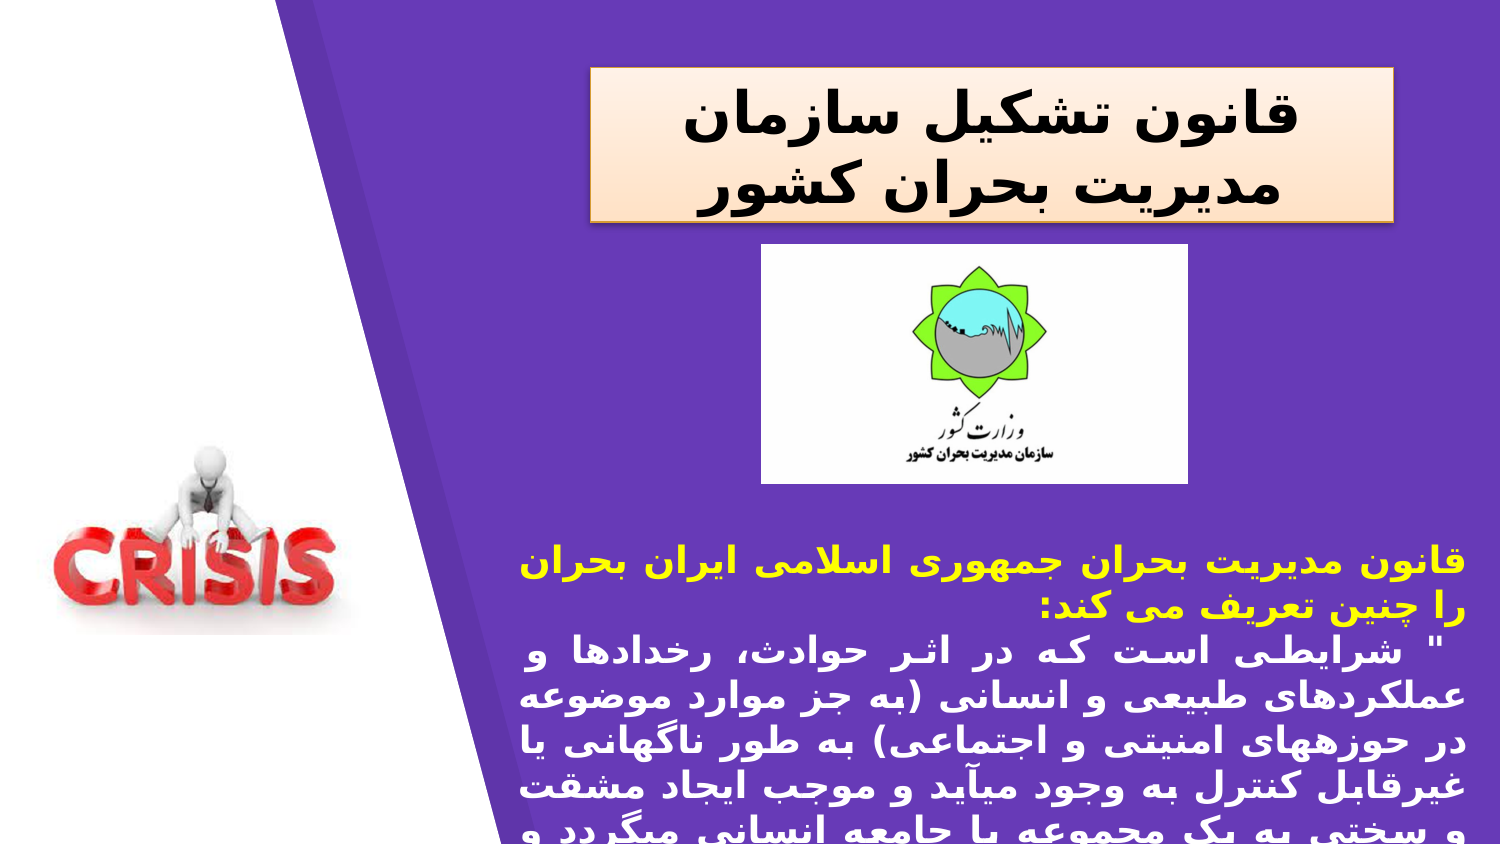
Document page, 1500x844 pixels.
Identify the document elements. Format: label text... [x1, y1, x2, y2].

picture [761, 244, 1188, 484]
text_box قانون مدیریت بحران جمهوری اسلامی ایران بحران را چنین تعریف می کند: " شرایطی است که در اثر حوادث، رخدادها و عملکردهای طبیعی و انسانی (به جز موارد موضوعه در حوزههای امنیتی و اجتماعی) به طور ناگهانی یا غیرقابل کنترل به وجود میآید و موجب ایجاد مشقت و سختی به یک مجموعه یا جامعه انسانی میگردد و بر طرف کردن آن نیاز به اقدامات اضطراری، فوری و فوقالعاده دارد." [501, 528, 1483, 844]
picture [17, 421, 373, 635]
text_box قانون تشکیل سازمان مدیریت بحران کشور [590, 67, 1394, 223]
